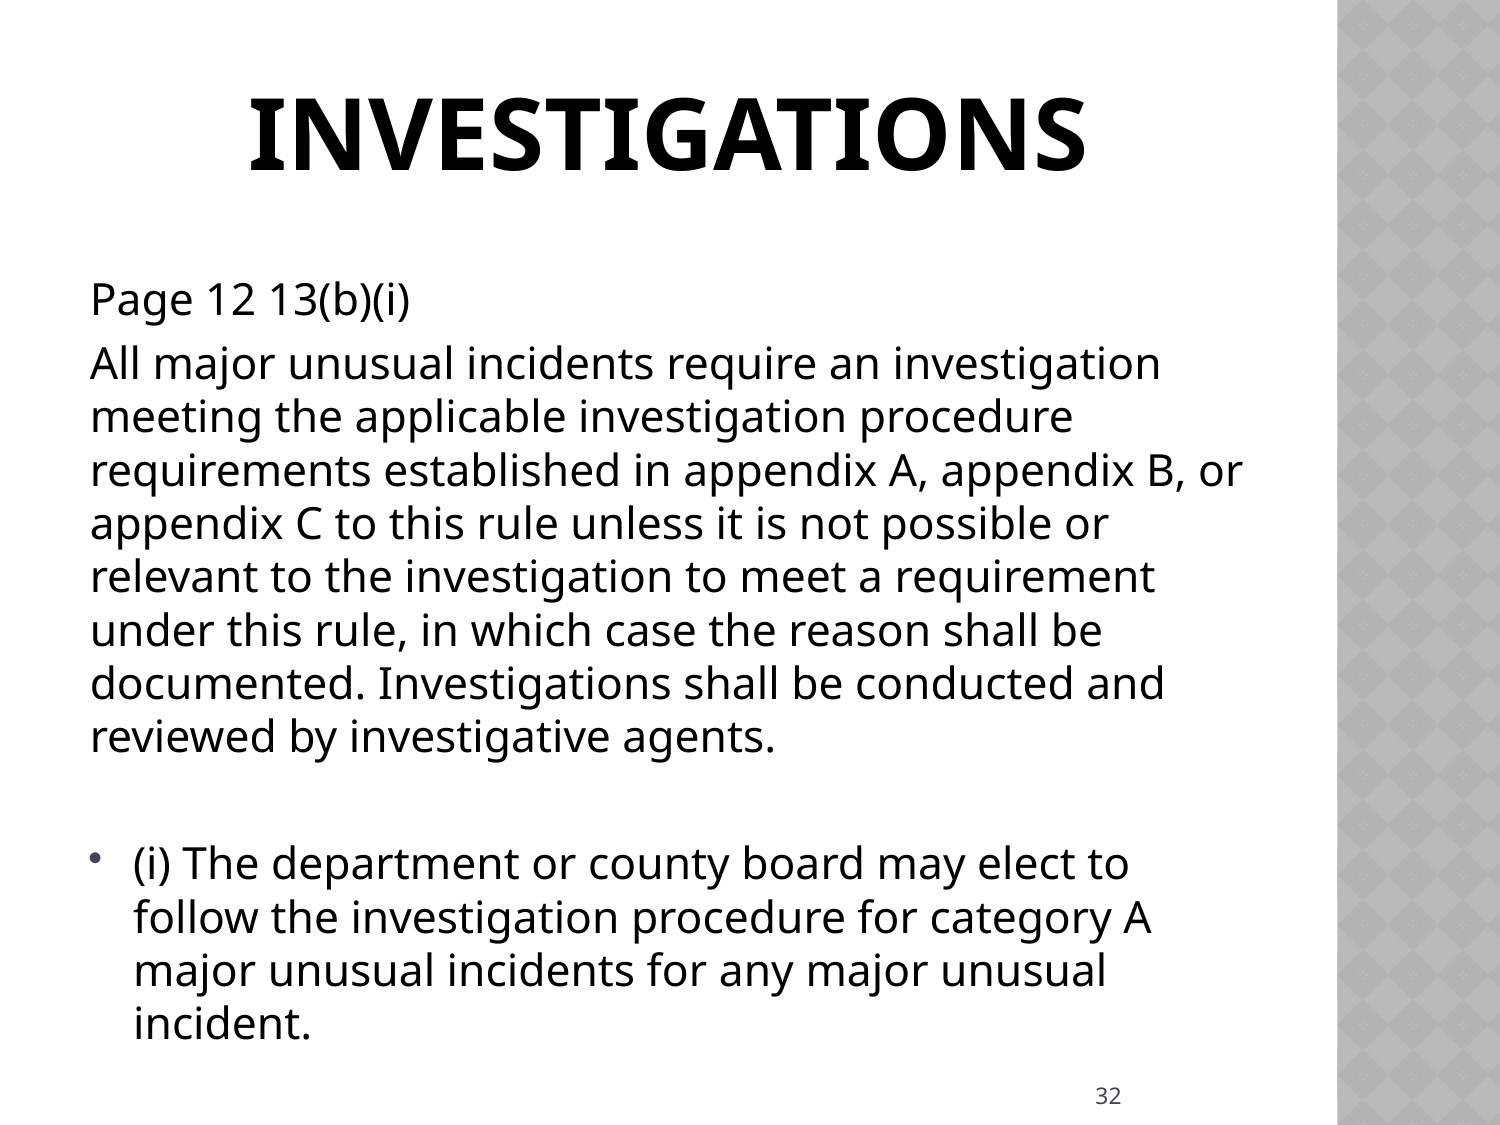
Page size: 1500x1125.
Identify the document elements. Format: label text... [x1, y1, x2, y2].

list Page 12 13(b)(i) All major unusual incidents require an investigation meeting the applicable investigation procedure requirements established in appendix A, appendix B, or appendix C to this rule unless it is not possible or relevant to the investigation to meet a requirement under this rule, in which case the reason shall be documented. Investigations shall be conducted and reviewed by investigative agents. (i) The department or county board may elect to follow the investigation procedure for category A major unusual incidents for any major unusual incident. [75, 264, 1263, 1059]
slide_number 32 [1025, 1075, 1122, 1113]
title Investigations [75, 2, 1263, 191]
